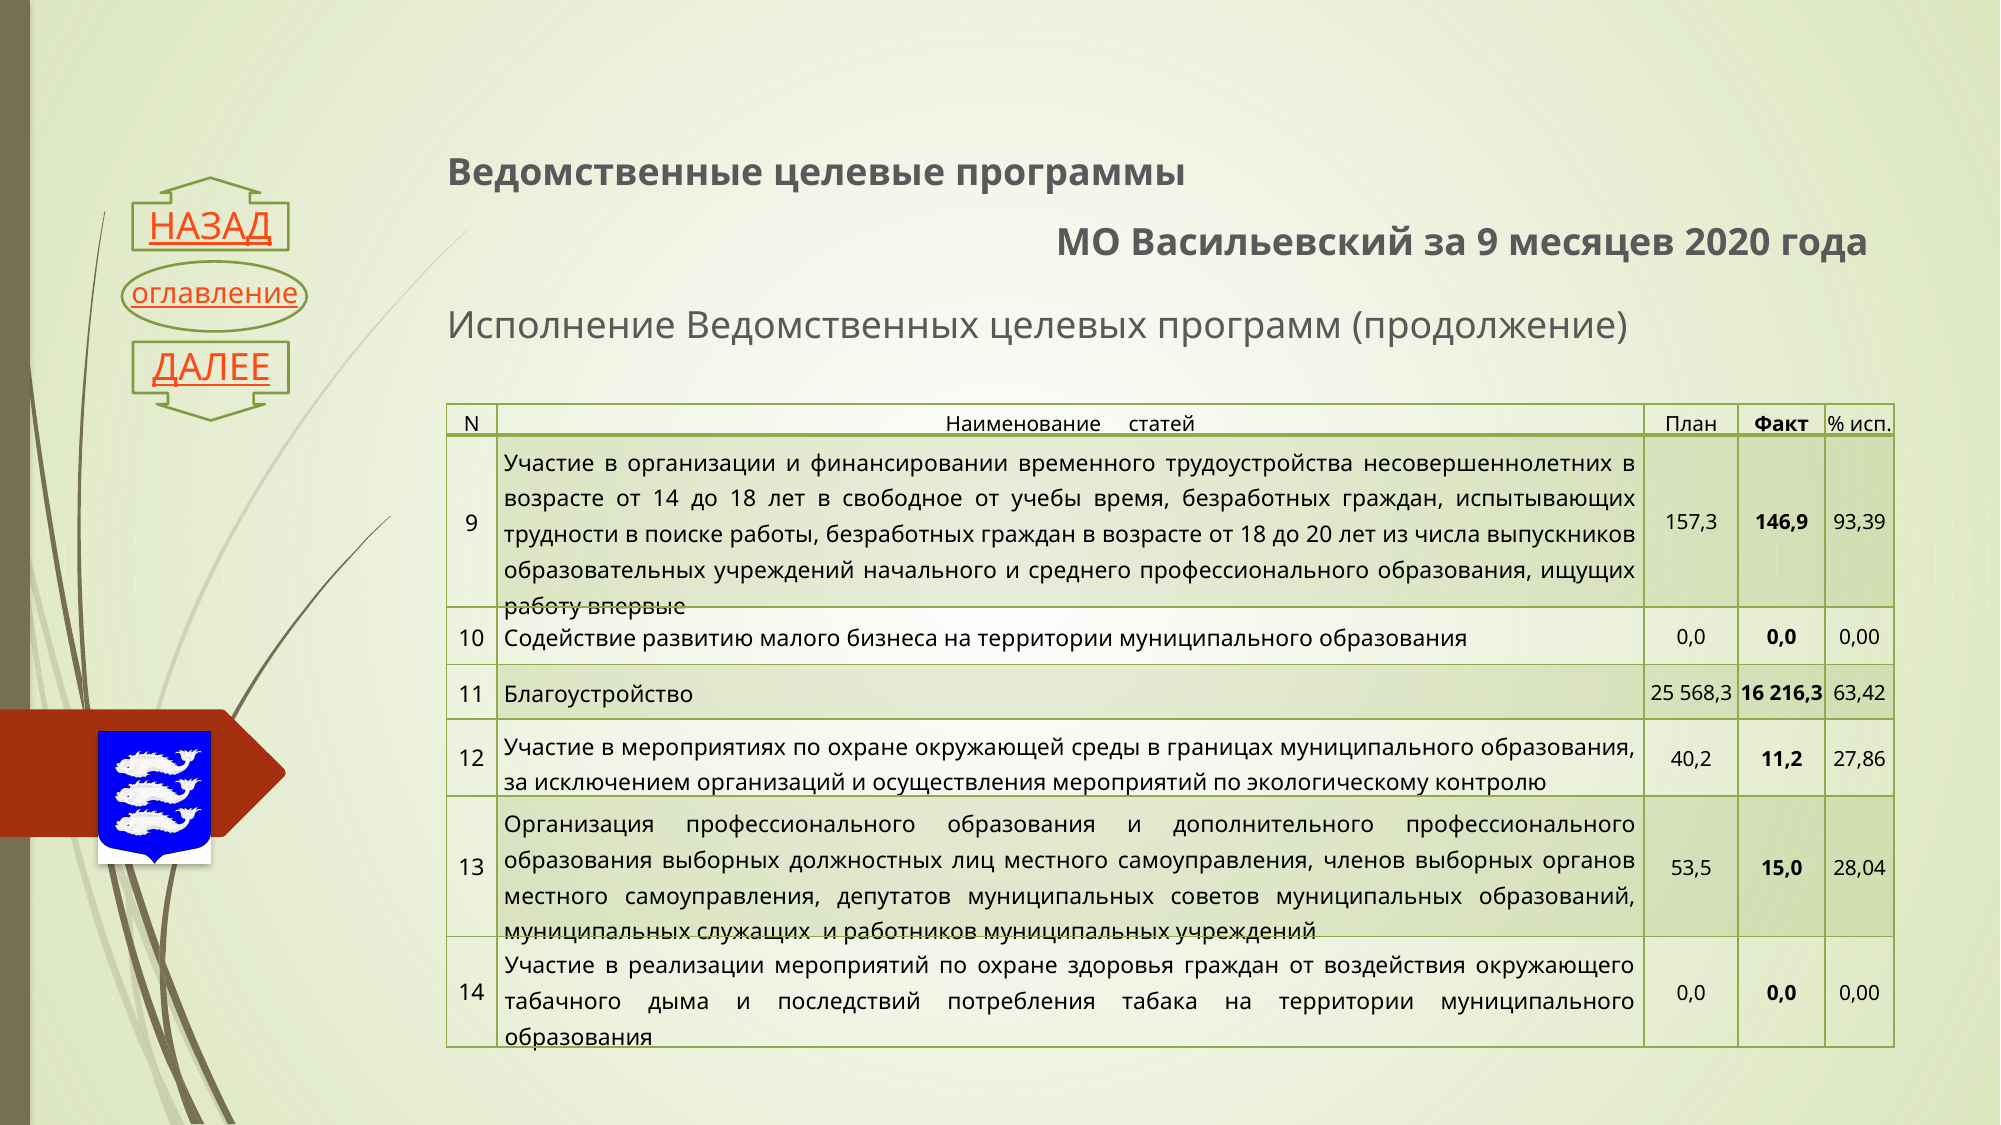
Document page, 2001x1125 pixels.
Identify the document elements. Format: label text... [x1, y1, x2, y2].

table_cell 53,5 [1645, 797, 1737, 936]
text_box [155, 402, 267, 422]
table_cell 63,42 [1826, 665, 1893, 718]
table_header Факт [1739, 405, 1824, 433]
table_header % исп. [1826, 405, 1893, 433]
table_cell 0,0 [1645, 608, 1737, 664]
table_cell 157,3 [1645, 437, 1737, 606]
table_cell 9 [447, 437, 496, 606]
table_cell 0,00 [1826, 937, 1893, 1046]
table_cell 27,86 [1826, 720, 1893, 795]
table_cell 28,04 [1826, 797, 1893, 936]
table_cell Участие в мероприятиях по охране окружающей среды в границах муниципального образования, за исключением организаций и осуществления мероприятий по экологическому контролю [498, 720, 1643, 795]
table_cell 0,0 [1739, 937, 1824, 1046]
text_box [147, 322, 282, 333]
table_cell 10 [447, 608, 496, 664]
table_cell 11 [447, 665, 496, 718]
table_cell Участие в реализации мероприятий по охране здоровья граждан от воздействия окружающего табачного дыма и последствий потребления табака на территории муниципального образования [498, 937, 1643, 1046]
table_cell 15,0 [1739, 797, 1824, 936]
table_header План [1645, 405, 1737, 433]
table_cell 25 568,3 [1645, 665, 1737, 718]
table_cell 93,39 [1826, 437, 1893, 606]
table_cell 0,0 [1645, 937, 1737, 1046]
text_box Ведомственные целевые программы МО Васильевский за 9 месяцев 2020 года [431, 135, 1895, 277]
text_box Исполнение Ведомственных целевых программ (продолжение) [431, 293, 1895, 391]
table_cell Благоустройство [498, 665, 1643, 718]
table_cell 11,2 [1739, 720, 1824, 795]
table_header N [447, 405, 496, 433]
table_cell 0,0 [1739, 608, 1824, 664]
table_cell 0,00 [1826, 608, 1893, 664]
table_cell 12 [447, 720, 496, 795]
table_cell Содействие развитию малого бизнеса на территории муниципального образования [498, 608, 1643, 664]
picture [98, 731, 211, 865]
text_box [162, 260, 266, 266]
text_box оглавление [116, 266, 314, 322]
text_box ДАЛЕЕ [123, 335, 300, 402]
table_cell 13 [447, 797, 496, 936]
text_box [159, 176, 262, 194]
table_cell 16 216,3 [1739, 665, 1824, 718]
table_cell 146,9 [1739, 437, 1824, 606]
table_cell Организация профессионального образования и дополнительного профессионального образования выборных должностных лиц местного самоуправления, членов выборных органов местного самоуправления, депутатов муниципальных советов муниципальных образований, муниципальных служащих и работников муниципальных учреждений [498, 797, 1643, 936]
text_box НАЗАД [133, 194, 288, 261]
table_cell 40,2 [1645, 720, 1737, 795]
table_header Наименование статей [498, 405, 1643, 433]
table_cell 14 [447, 937, 496, 1046]
table_cell Участие в организации и финансировании временного трудоустройства несовершеннолетних в возрасте от 14 до 18 лет в свободное от учебы время, безработных граждан, испытывающих трудности в поиске работы, безработных граждан в возрасте от 18 до 20 лет из числа выпускников образовательных учреждений начального и среднего профессионального образования, ищущих работу впервые [498, 437, 1643, 606]
